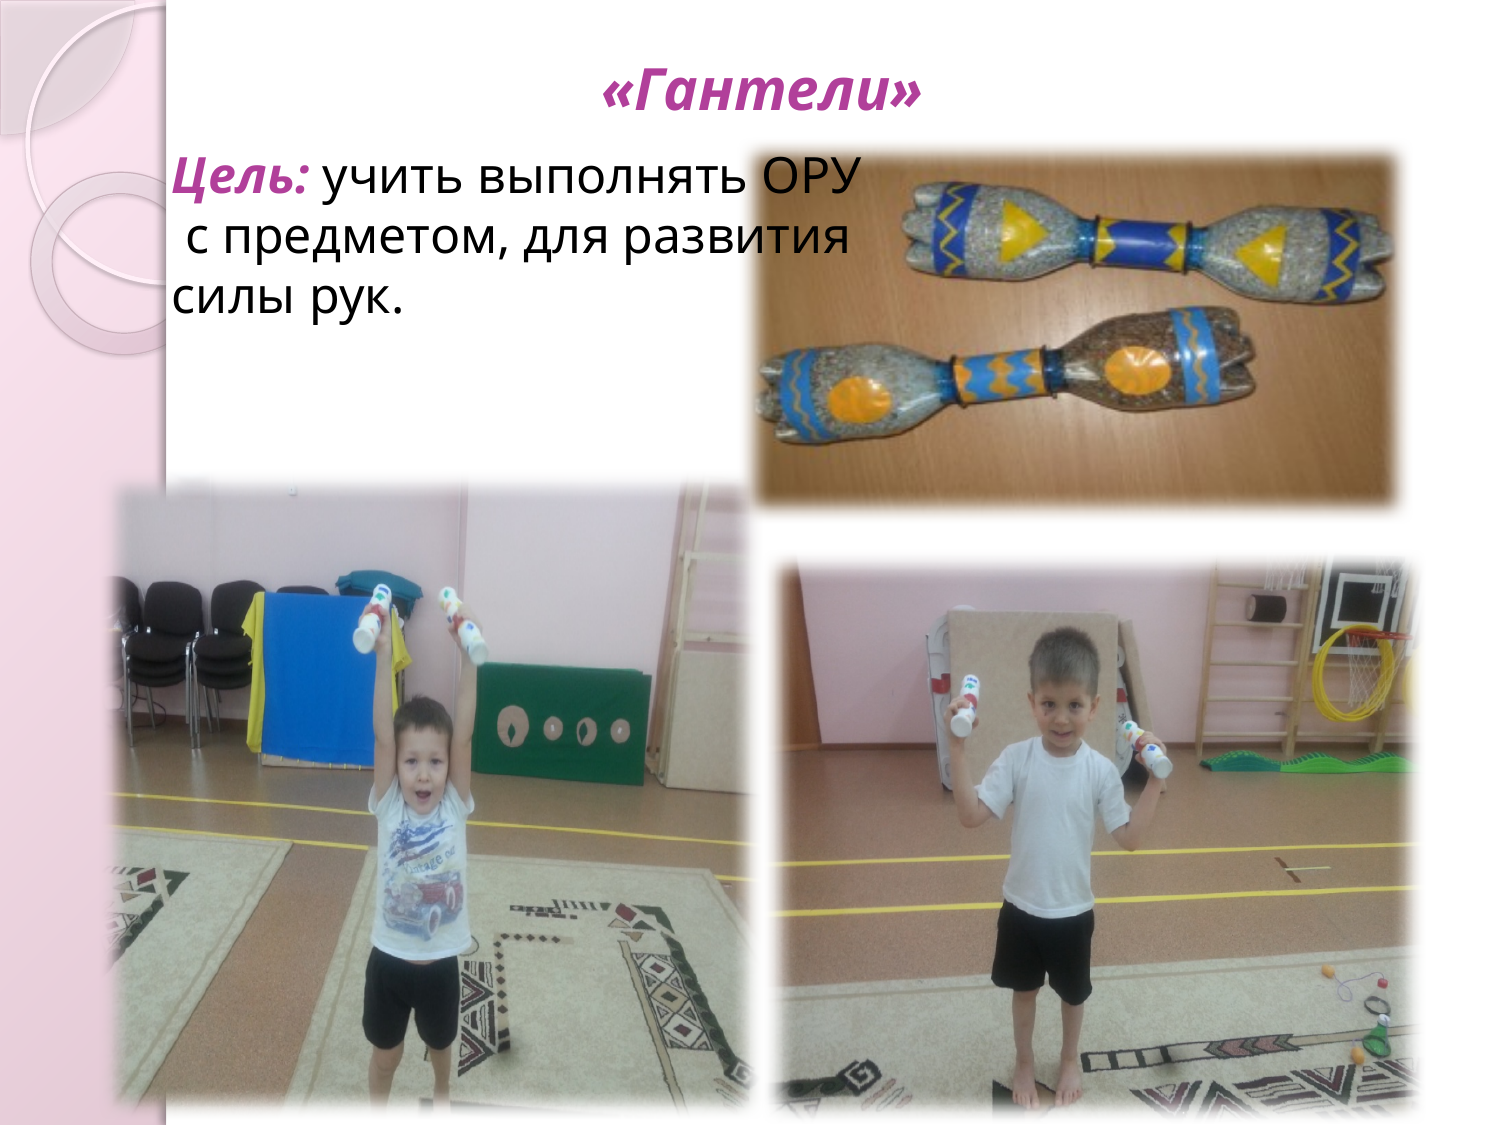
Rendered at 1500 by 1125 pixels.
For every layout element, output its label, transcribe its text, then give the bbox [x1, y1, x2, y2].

picture [762, 549, 1426, 1125]
picture [737, 137, 1413, 526]
title «Гантели» [150, 24, 1375, 150]
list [99, 469, 763, 1120]
text_box Цель: учить выполнять ОРУ с предметом, для развития силы рук. [157, 135, 736, 331]
